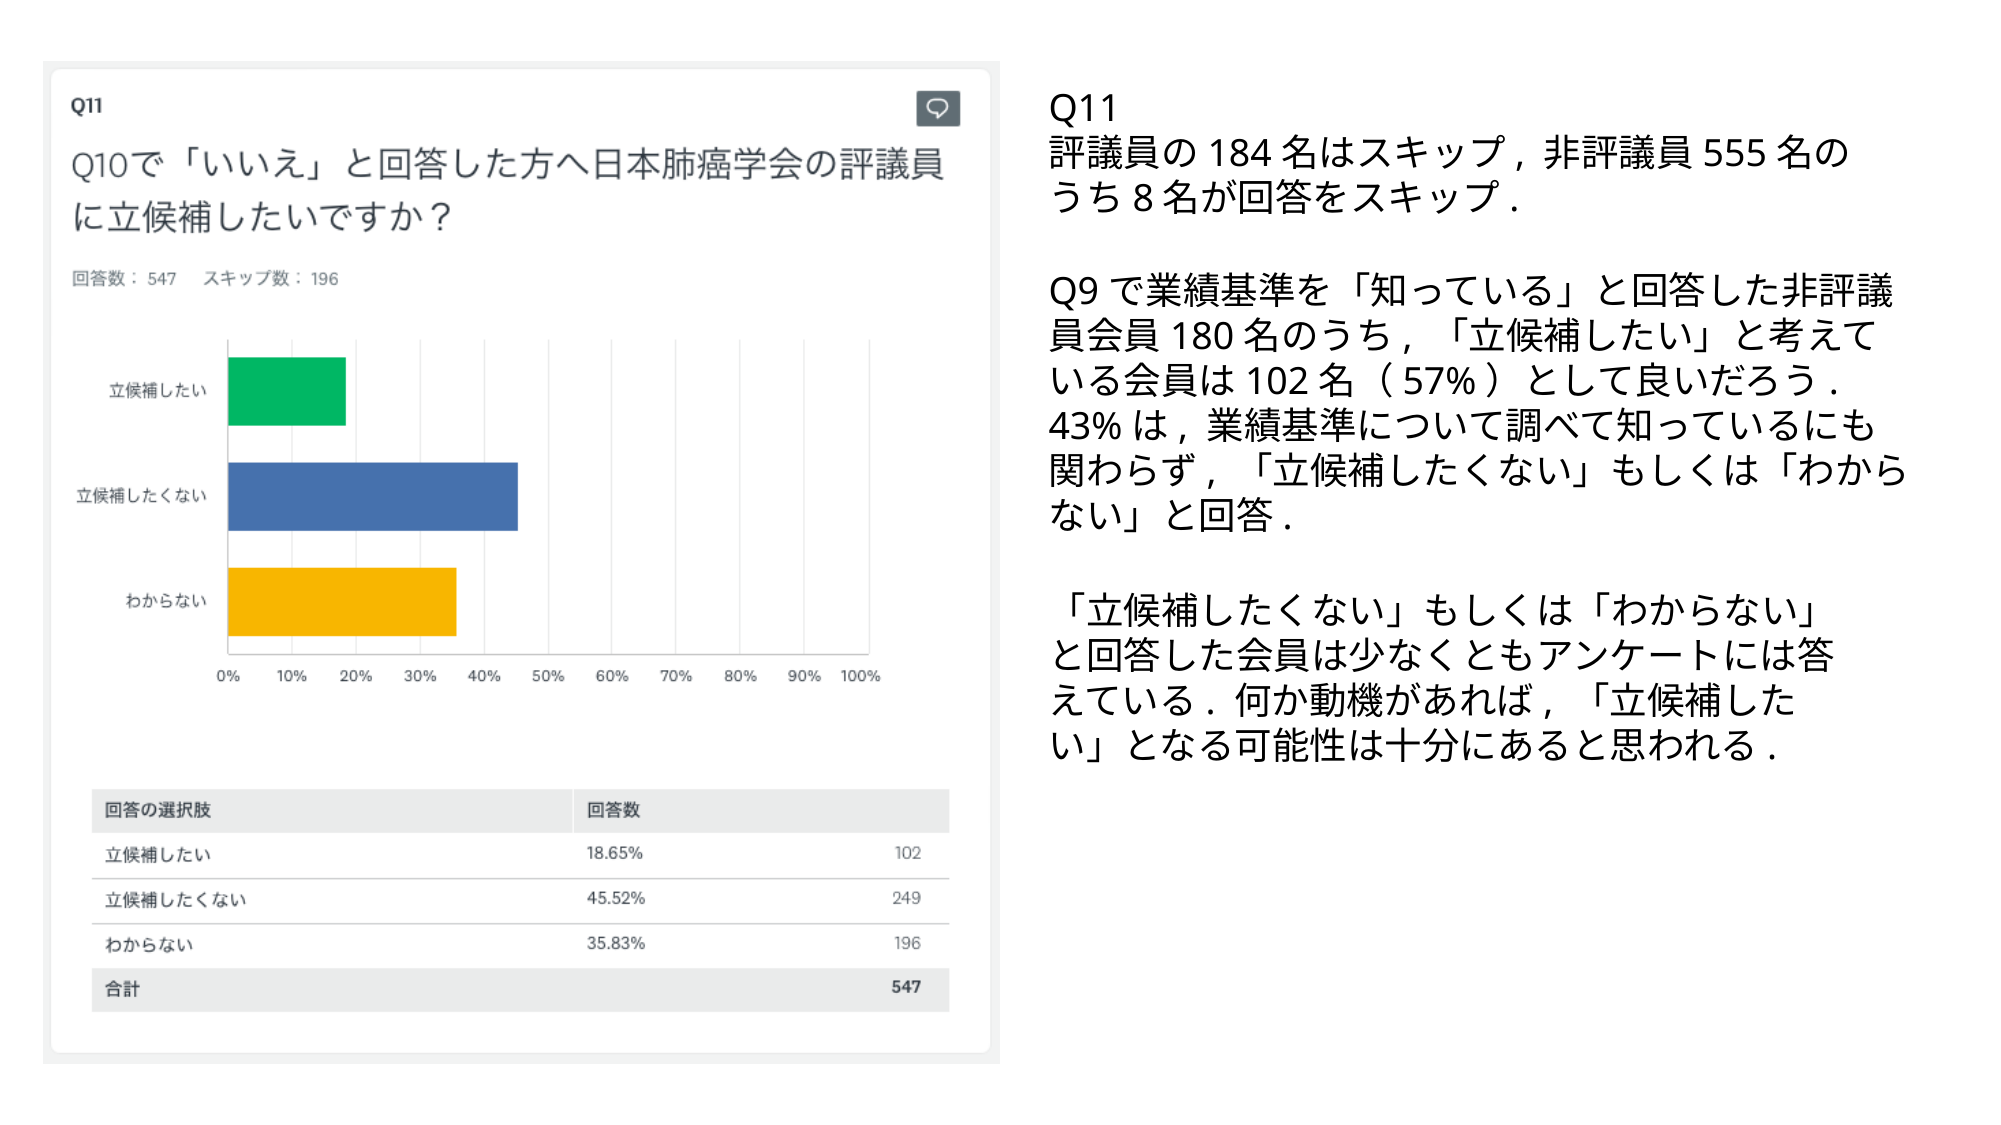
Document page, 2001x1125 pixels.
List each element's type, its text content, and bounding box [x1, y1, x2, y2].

text_box 「立候補したくない」もしくは「わからない」と回答した会員は少なくともアンケートには答えている. 何か動機があれば, 「立候補したい」となる可能性は十分にあると思われる. [1033, 579, 1871, 775]
text_box Q9で業績基準を「知っている」と回答した非評議員会員180名のうち, 「立候補したい」と考えている会員は102名（57%）として良いだろう. 43%は, 業績基準について調べて知っているにも関わらず, 「立候補したくない」もしくは「わからない」と回答. [1033, 259, 1930, 545]
text_box Q11 評議員の184名はスキップ, 非評議員555名のうち8名が回答をスキップ. [1033, 76, 1890, 227]
picture [42, 61, 1001, 1064]
